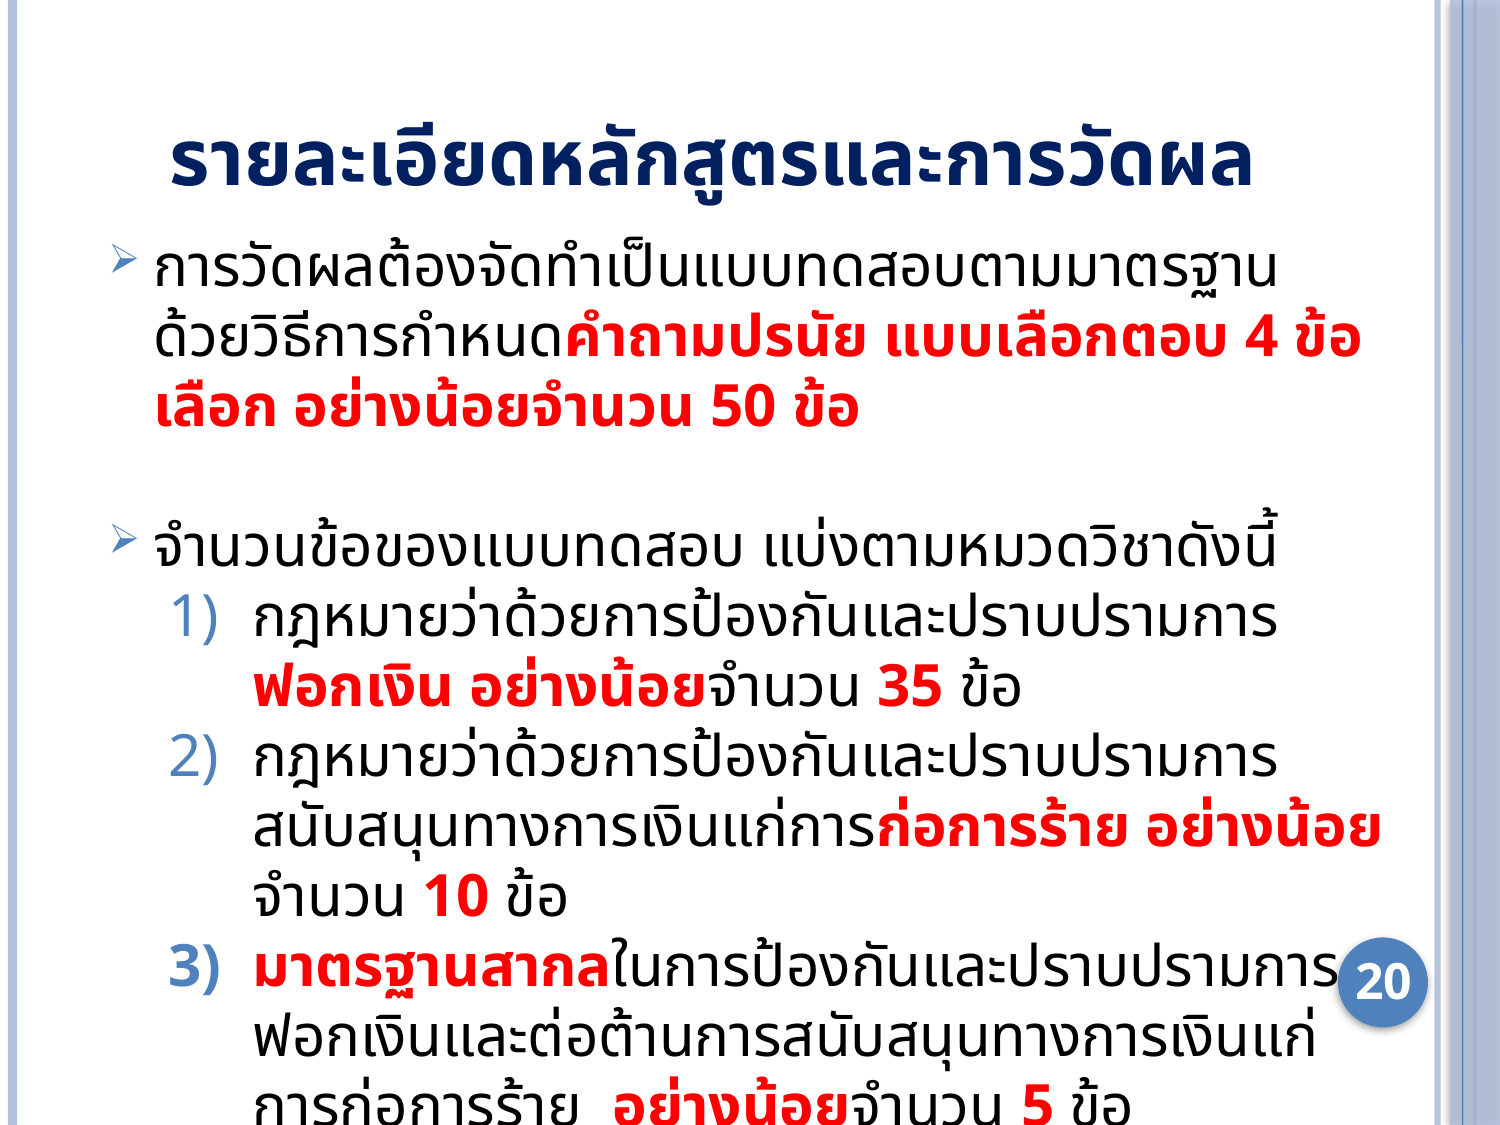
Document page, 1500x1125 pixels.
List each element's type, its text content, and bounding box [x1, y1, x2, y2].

title รายละเอียดหลักสูตรและการวัดผล [75, 45, 1353, 209]
slide_number 20 [1333, 940, 1434, 1027]
text_box [46, 58, 1454, 223]
list การวัดผลต้องจัดทำเป็นแบบทดสอบตามมาตรฐาน ด้วยวิธีการกำหนดคำถามปรนัย แบบเลือกตอบ 4 ข้อเลือก อย่างน้อยจำนวน 50 ข้อ จำนวนข้อของแบบทดสอบ แบ่งตามหมวดวิชาดังนี้ กฎหมายว่าด้วยการป้องกันและปราบปรามการฟอกเงิน อย่างน้อยจำนวน 35 ข้อ กฎหมายว่าด้วยการป้องกันและปราบปรามการสนับสนุนทางการเงินแก่การก่อการร้าย อย่างน้อยจำนวน 10 ข้อ มาตรฐานสากลในการป้องกันและปราบปรามการฟอกเงินและต่อต้านการสนับสนุนทางการเงินแก่การก่อการร้าย อย่างน้อยจำนวน 5 ข้อ [93, 221, 1407, 1021]
